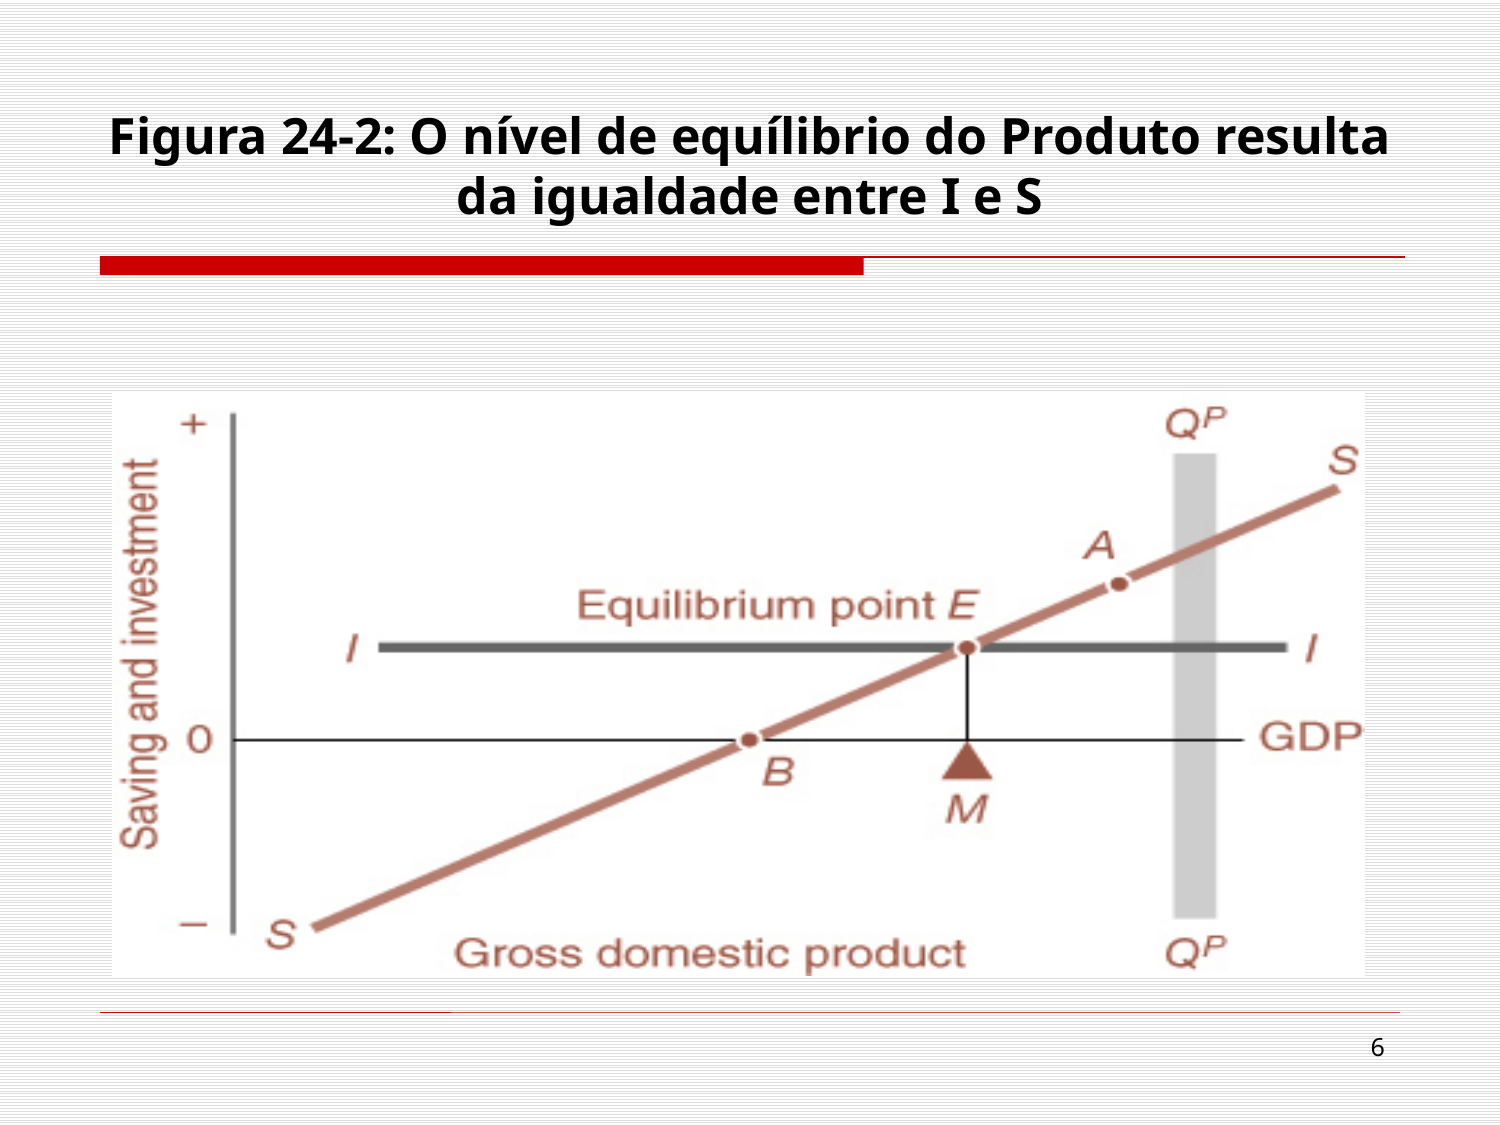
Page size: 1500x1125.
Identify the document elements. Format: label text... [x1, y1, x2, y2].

title Figura 24-2: O nível de equílibrio do Produto resulta da igualdade entre I e S [75, 112, 1425, 232]
slide_number 6 [1074, 1024, 1400, 1103]
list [111, 391, 1365, 977]
